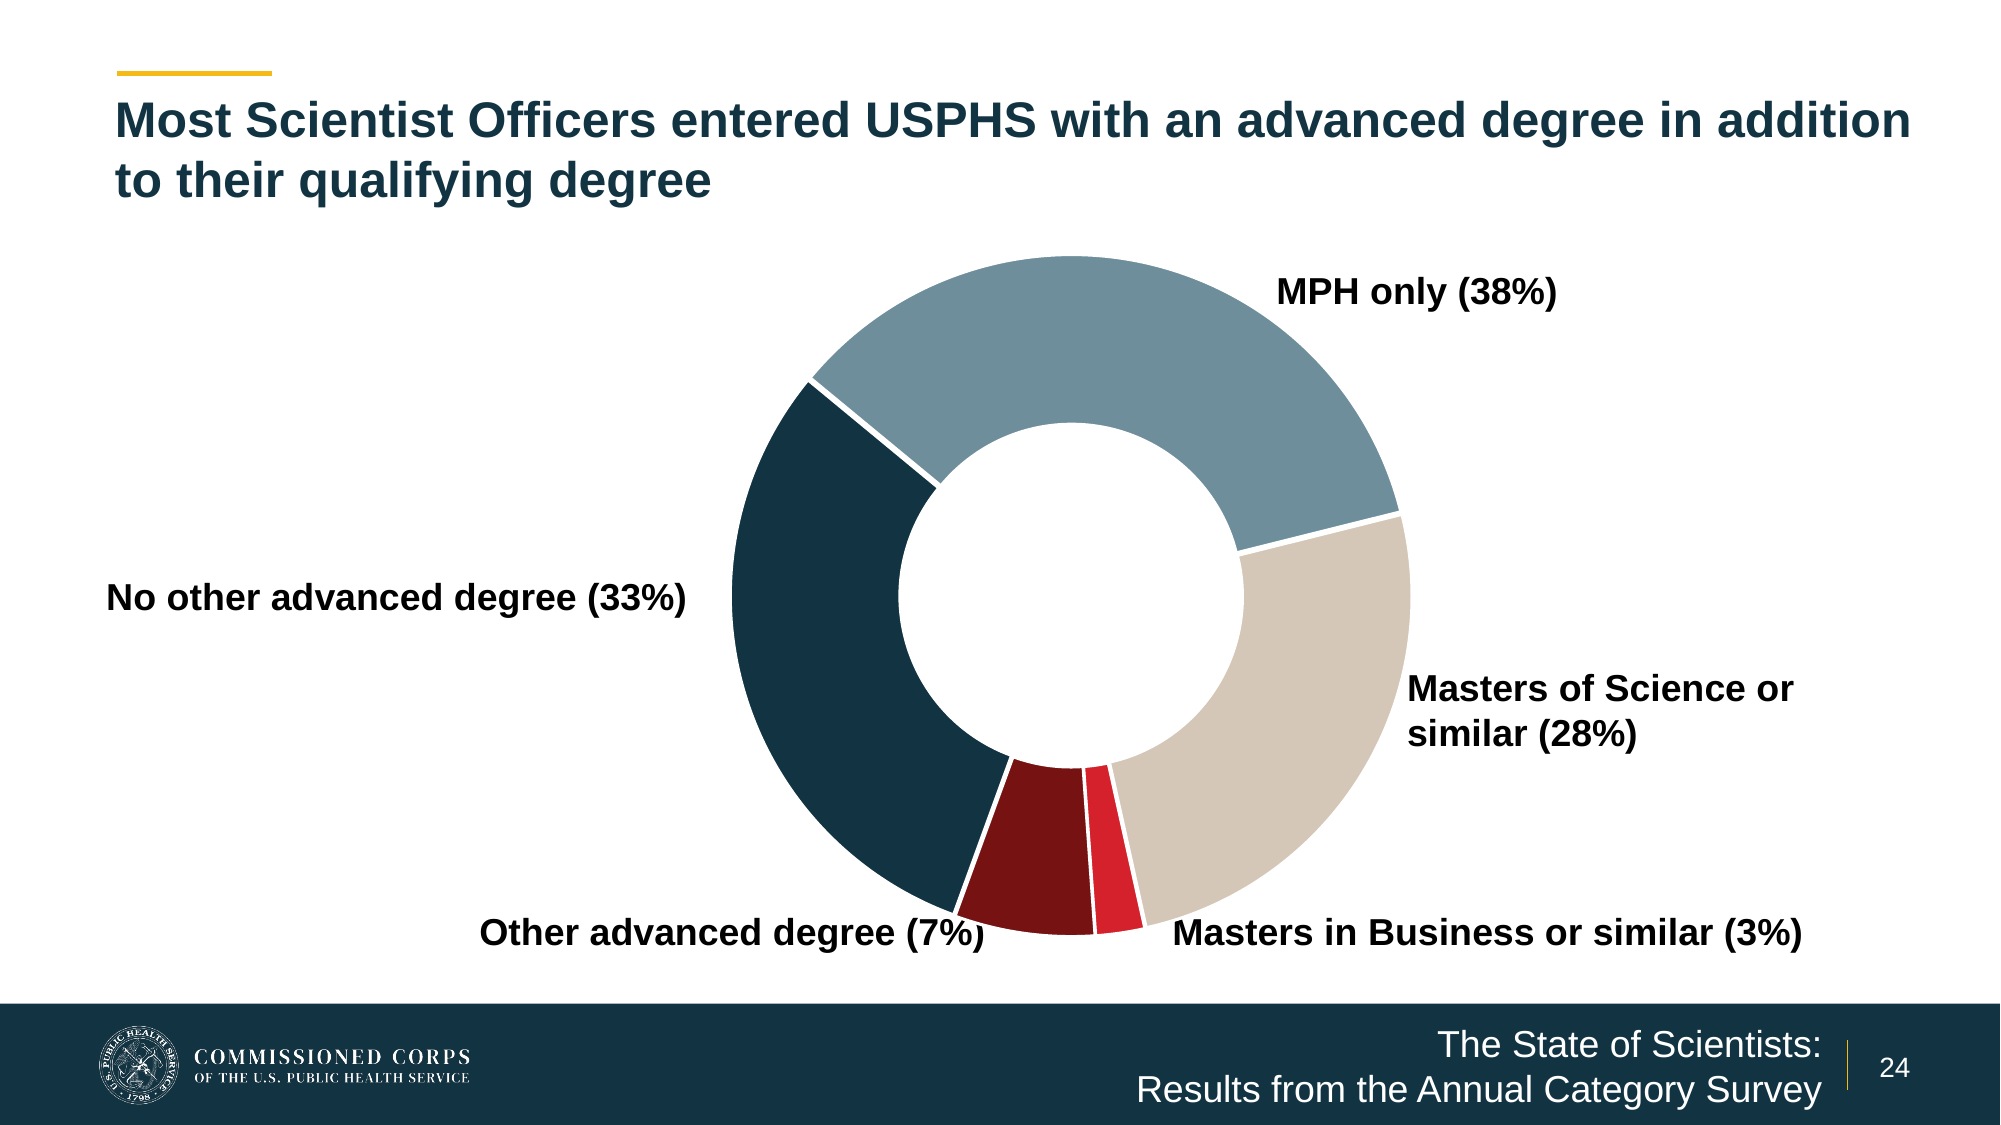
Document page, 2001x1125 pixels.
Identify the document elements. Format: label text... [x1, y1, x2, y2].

picture [99, 1024, 471, 1106]
text_box The State of Scientists: Results from the Annual Category Survey [561, 1040, 1838, 1091]
chart [445, 240, 1698, 952]
text_box Masters of Science or similar (28%) [1702, 656, 1929, 762]
title Most Scientist Officers entered USPHS with an advanced degree in addition to their qualifying degree [99, 79, 1966, 183]
text_box Masters in Business or similar (3%) [1157, 900, 1884, 961]
text_box No other advanced degree (33%) [91, 565, 440, 626]
